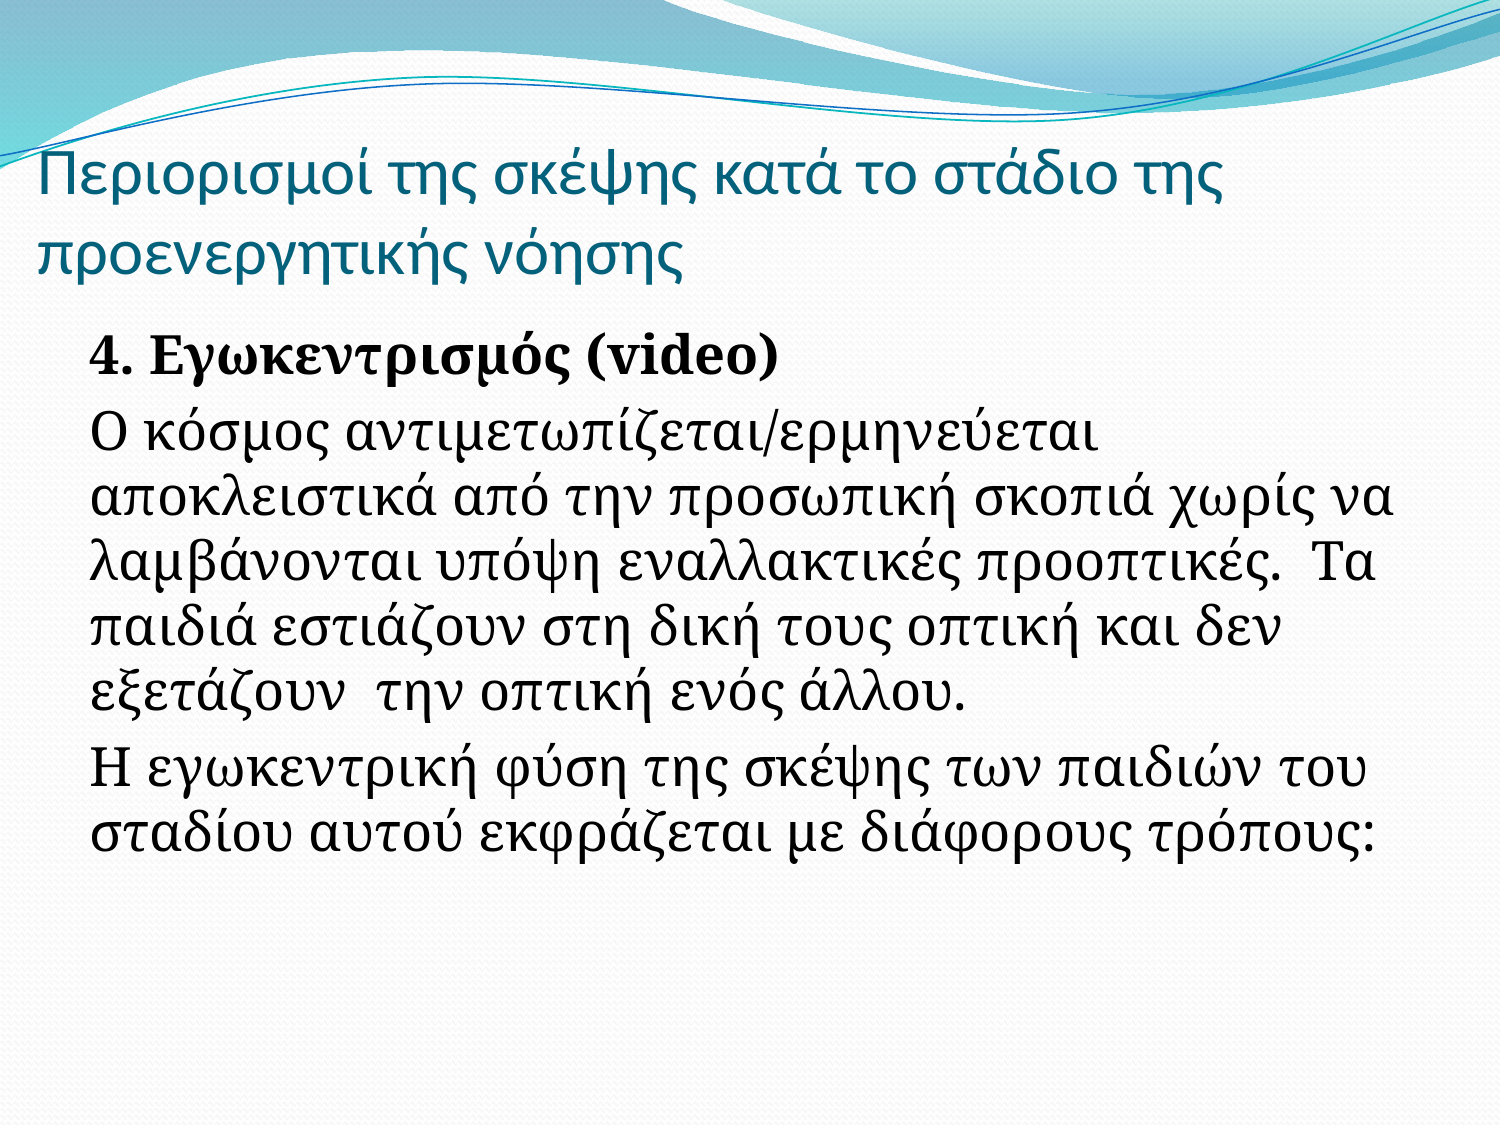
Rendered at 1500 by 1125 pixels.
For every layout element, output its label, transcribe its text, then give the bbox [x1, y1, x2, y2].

list 4. Εγωκεντρισμός (video) Ο κόσμος αντιμετωπίζεται/ερμηνεύεται αποκλειστικά από την προσωπική σκοπιά χωρίς να λαμβάνονται υπόψη εναλλακτικές προοπτικές. Τα παιδιά εστιάζουν στη δική τους οπτική και δεν εξετάζουν την οπτική ενός άλλου. Η εγωκεντρική φύση της σκέψης των παιδιών του σταδίου αυτού εκφράζεται με διάφορους τρόπους: [75, 312, 1425, 1038]
title Περιορισμοί της σκέψης κατά το στάδιο της προενεργητικής νόησης [37, 162, 1388, 288]
